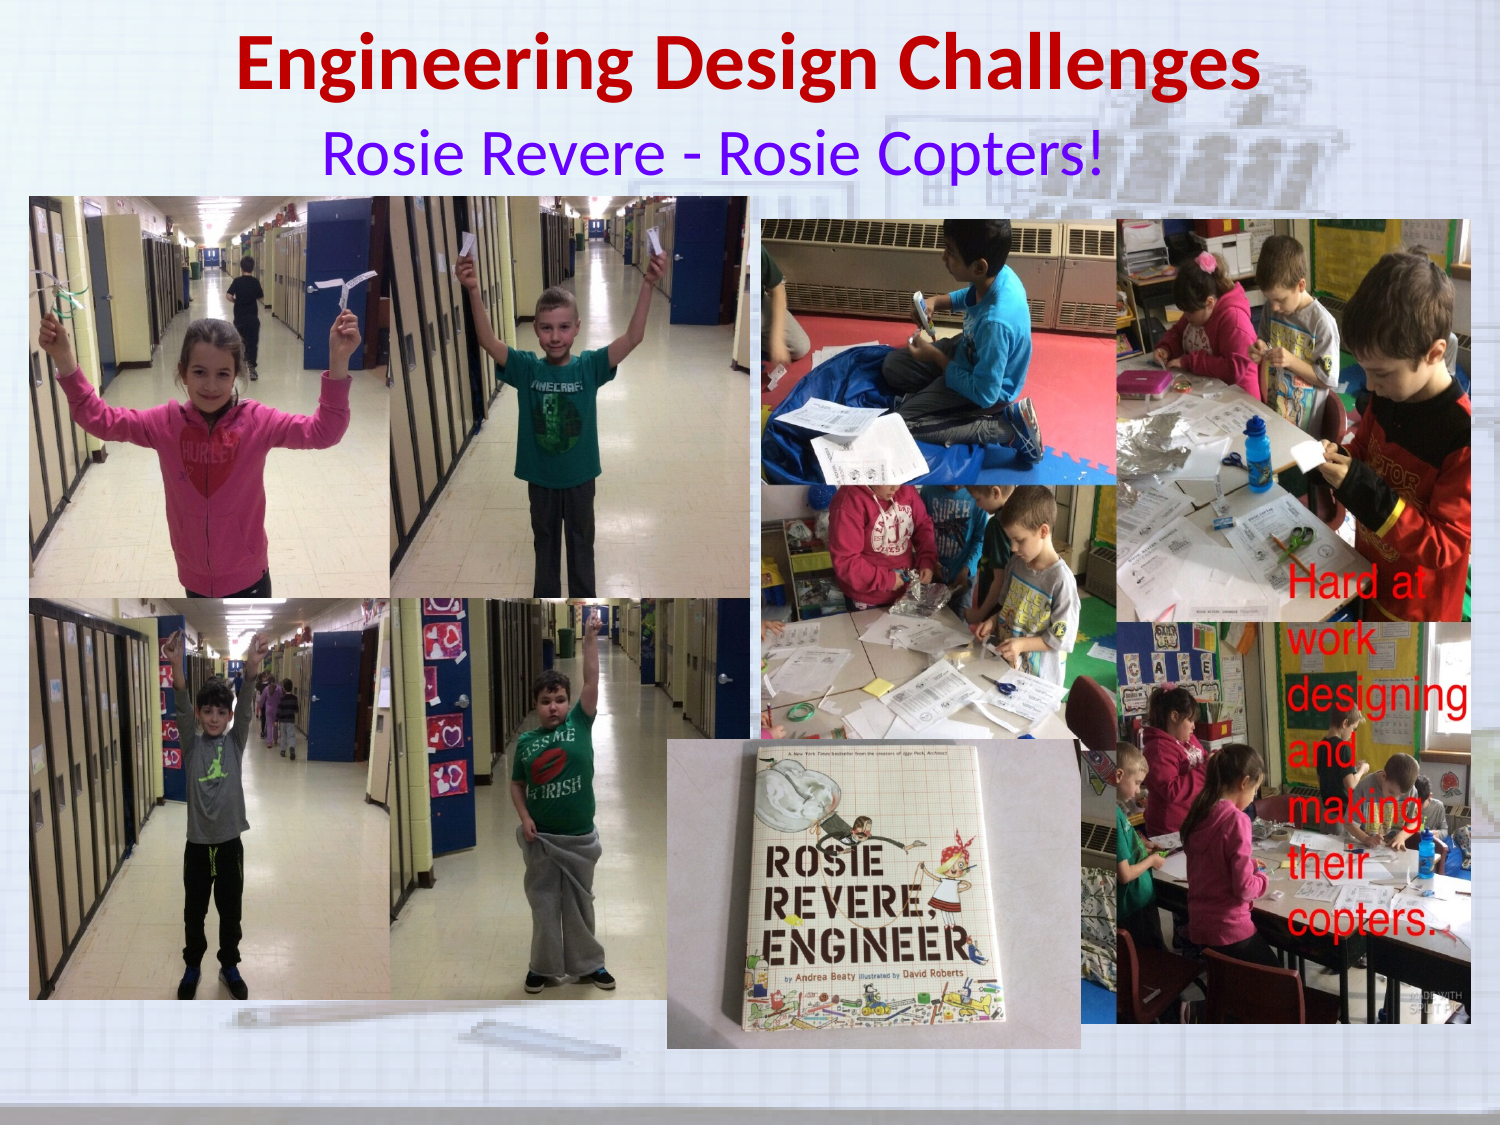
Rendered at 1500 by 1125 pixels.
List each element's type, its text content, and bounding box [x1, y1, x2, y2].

title Engineering Design Challenges [75, 0, 1425, 114]
text_box Rosie Revere - Rosie Copters! [242, 101, 1187, 197]
picture [29, 195, 1471, 1049]
